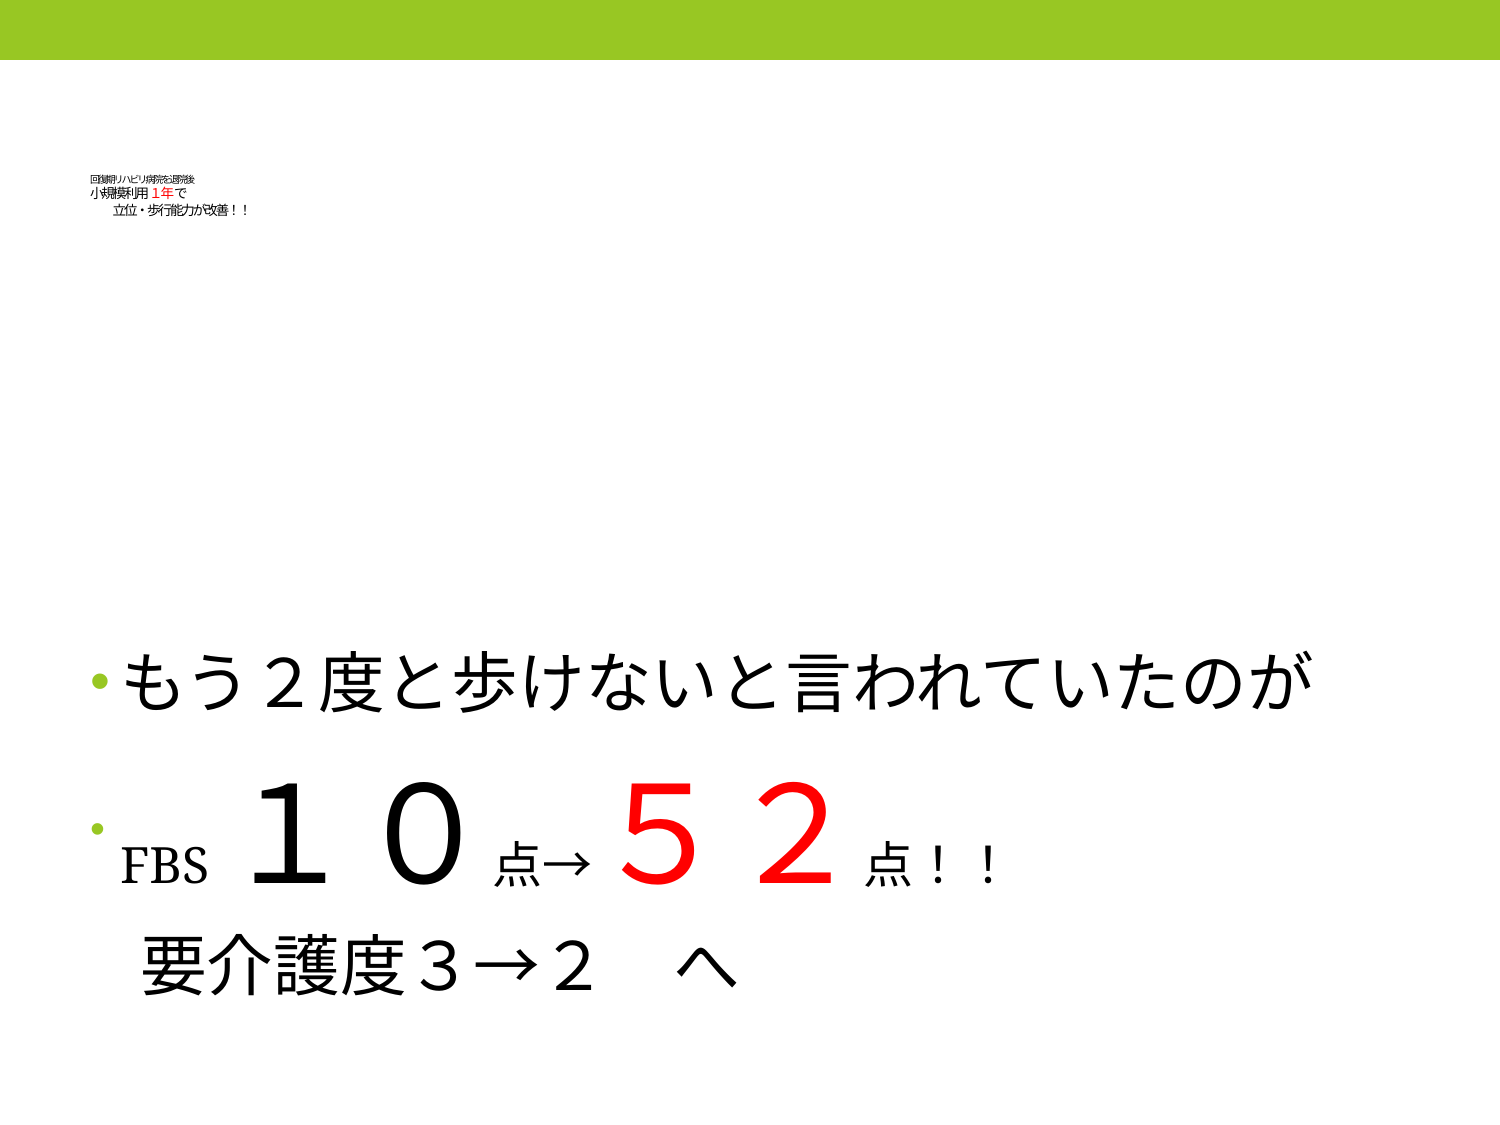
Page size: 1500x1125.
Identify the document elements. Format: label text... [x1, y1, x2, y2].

title 回復期リハビリ病院を退院後 小規模利用１年で 立位・歩行能力が改善！！ [75, 115, 1425, 244]
list もう２度と歩けないと言われていたのが FBS１０点→５２点！！ 要介護度３→２ へ [75, 633, 1425, 1038]
